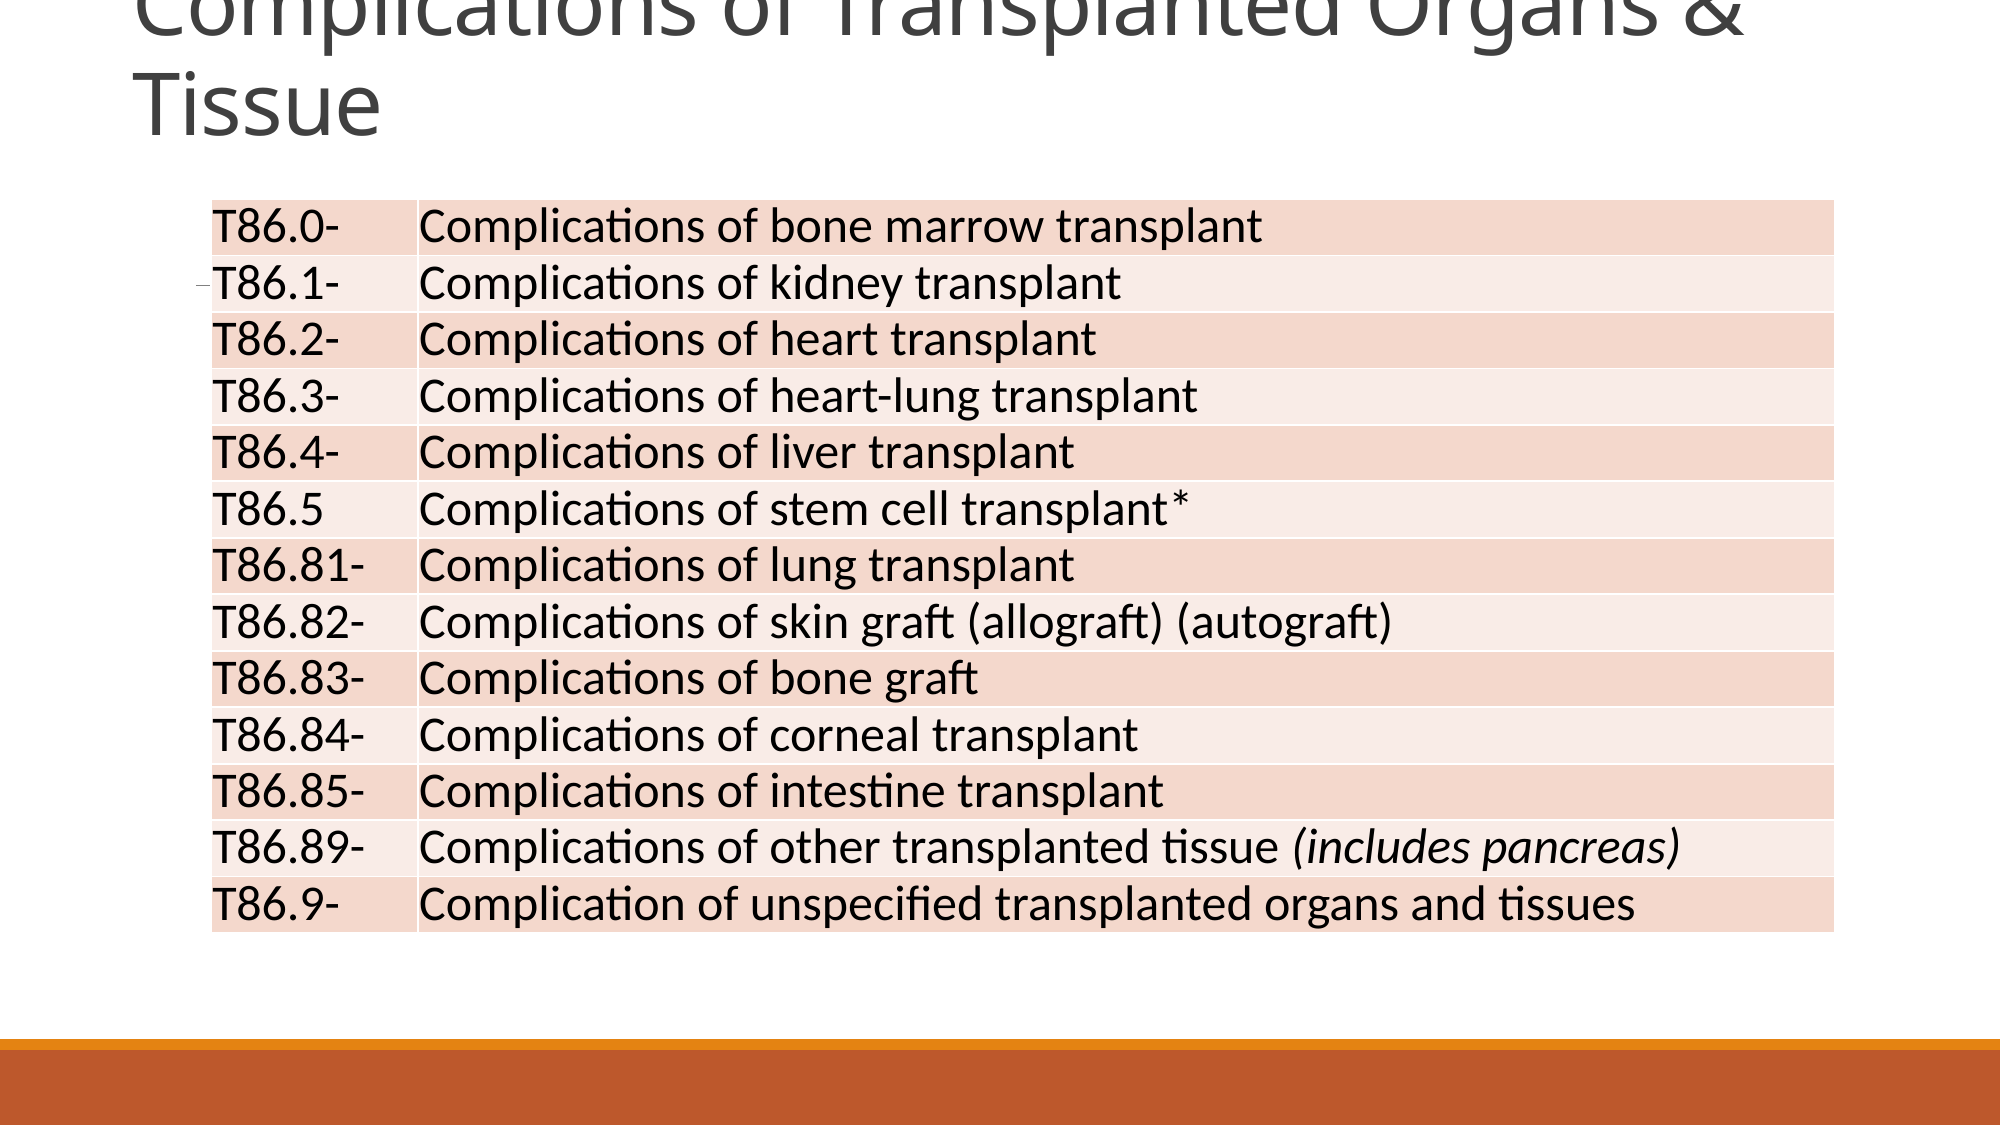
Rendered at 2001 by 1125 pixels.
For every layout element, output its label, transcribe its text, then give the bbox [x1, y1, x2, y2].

table_cell T86.83- [212, 652, 417, 706]
table_cell Complications of heart-lung transplant [419, 369, 1834, 424]
table_cell Complications of kidney transplant [419, 256, 1834, 311]
table_cell T86.9- [212, 877, 417, 932]
table_cell T86.85- [212, 765, 417, 819]
table_cell Complications of heart transplant [419, 313, 1834, 368]
table_cell Complications of intestine transplant [419, 765, 1834, 819]
table_cell T86.3- [212, 369, 417, 424]
table_cell T86.81- [212, 539, 417, 593]
table_cell Complications of lung transplant [419, 539, 1834, 593]
table_cell T86.2- [212, 313, 417, 368]
table_cell Complications of bone graft [419, 652, 1834, 706]
table_cell T86.89- [212, 821, 417, 876]
table_cell T86.5 [212, 482, 417, 537]
table_cell T86.4- [212, 426, 417, 480]
table_header T86.0- [212, 200, 417, 255]
table_cell Complications of corneal transplant [419, 708, 1834, 763]
table_cell Complications of stem cell transplant* [419, 482, 1834, 537]
table_cell T86.84- [212, 708, 417, 763]
table_cell Complications of skin graft (allograft) (autograft) [419, 595, 1834, 650]
table_cell Complications of other transplanted tissue (includes pancreas) [419, 821, 1834, 876]
table_cell Complications of liver transplant [419, 426, 1834, 480]
table_cell T86.82- [212, 595, 417, 650]
title Complications of Transplanted Organs & Tissue [116, 0, 1883, 164]
table_header Complications of bone marrow transplant [419, 200, 1834, 255]
table_cell Complication of unspecified transplanted organs and tissues [419, 877, 1834, 932]
table_cell T86.1- [212, 256, 417, 311]
